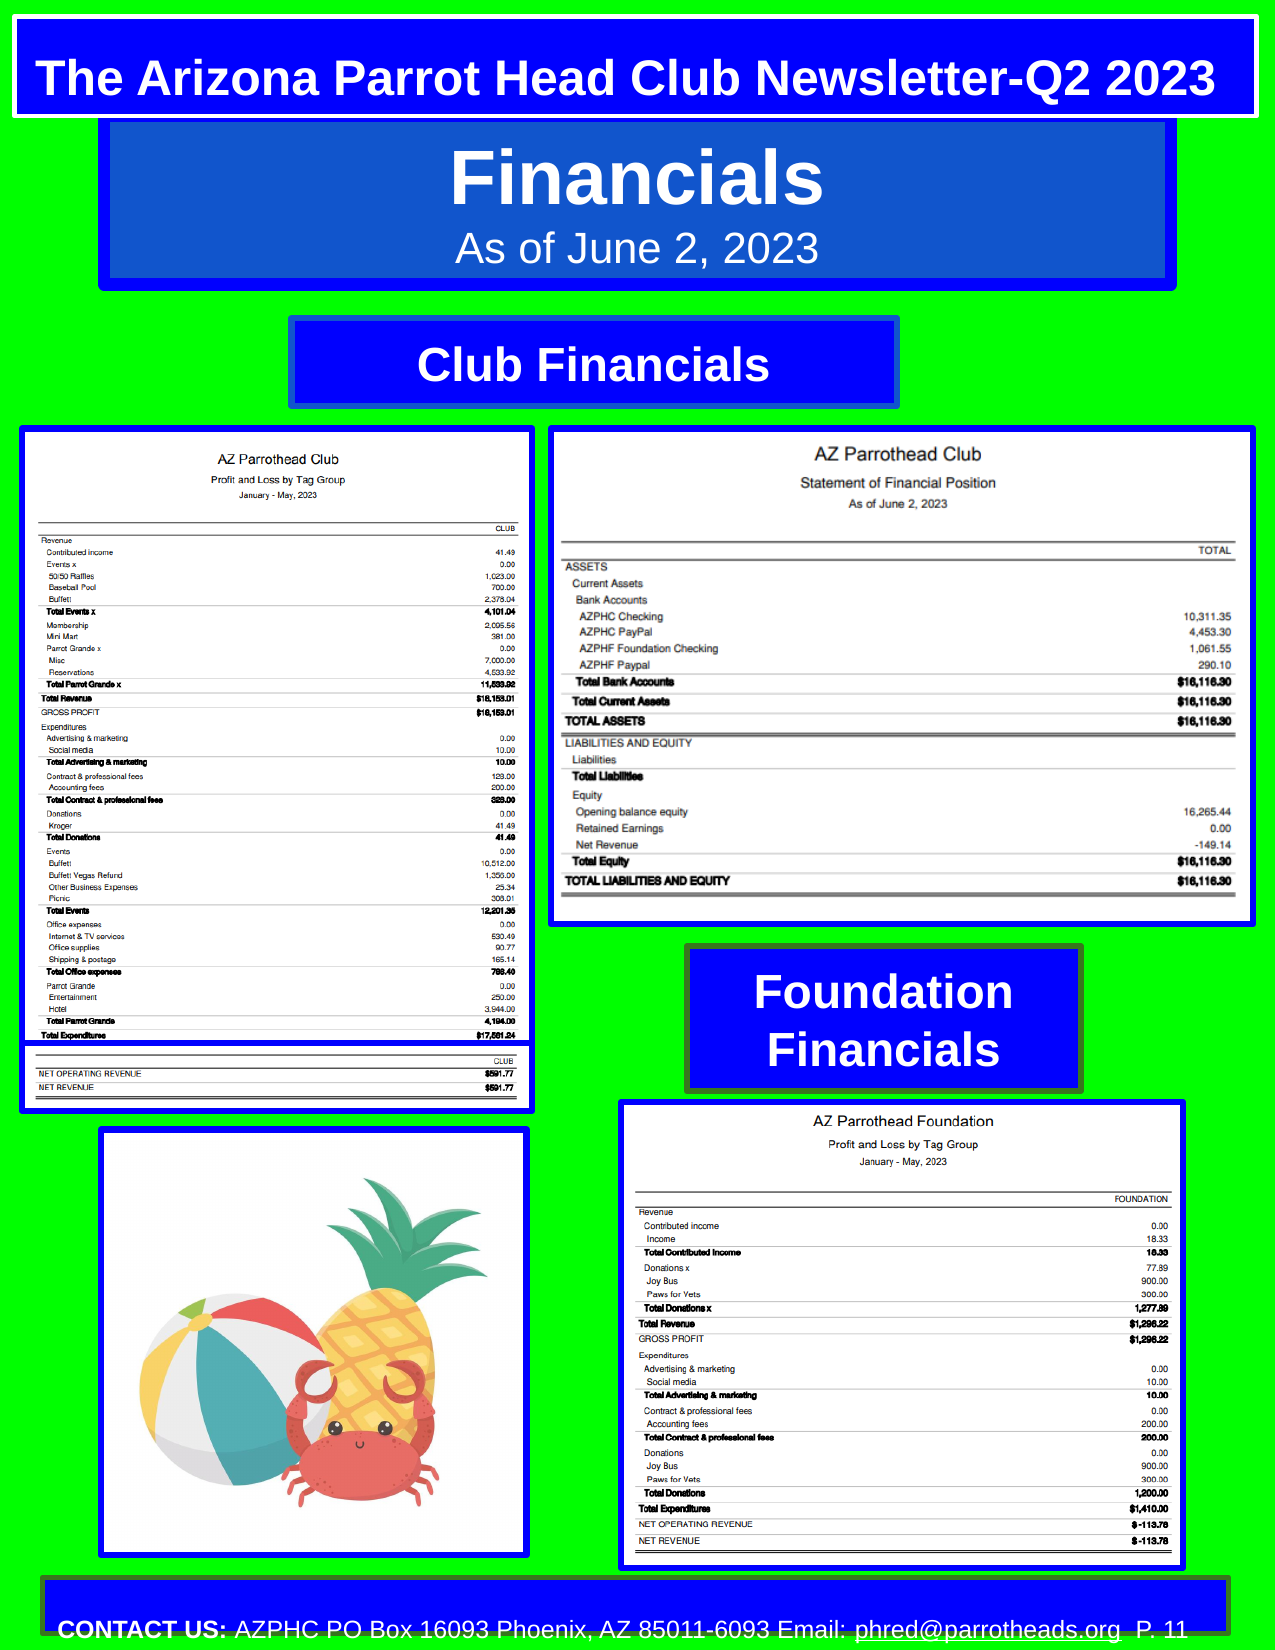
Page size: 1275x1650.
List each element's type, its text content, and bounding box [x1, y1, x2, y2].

text_box Club Financials [291, 318, 897, 406]
text_box Financials As of June 2, 2023 [103, 117, 1171, 285]
text_box CONTACT US: AZPHC PO Box 16093 Phoenix, AZ 85011-6093 Email: phred@parrotheads.org P. 11 [42, 1577, 1229, 1634]
picture [24, 431, 530, 1108]
picture [553, 431, 1251, 922]
picture [103, 1132, 524, 1553]
text_box Foundation Financials [686, 946, 1081, 1091]
list The Arizona Parrot Head Club Newsletter-Q2 2023 [14, 16, 1257, 117]
picture [623, 1104, 1181, 1565]
